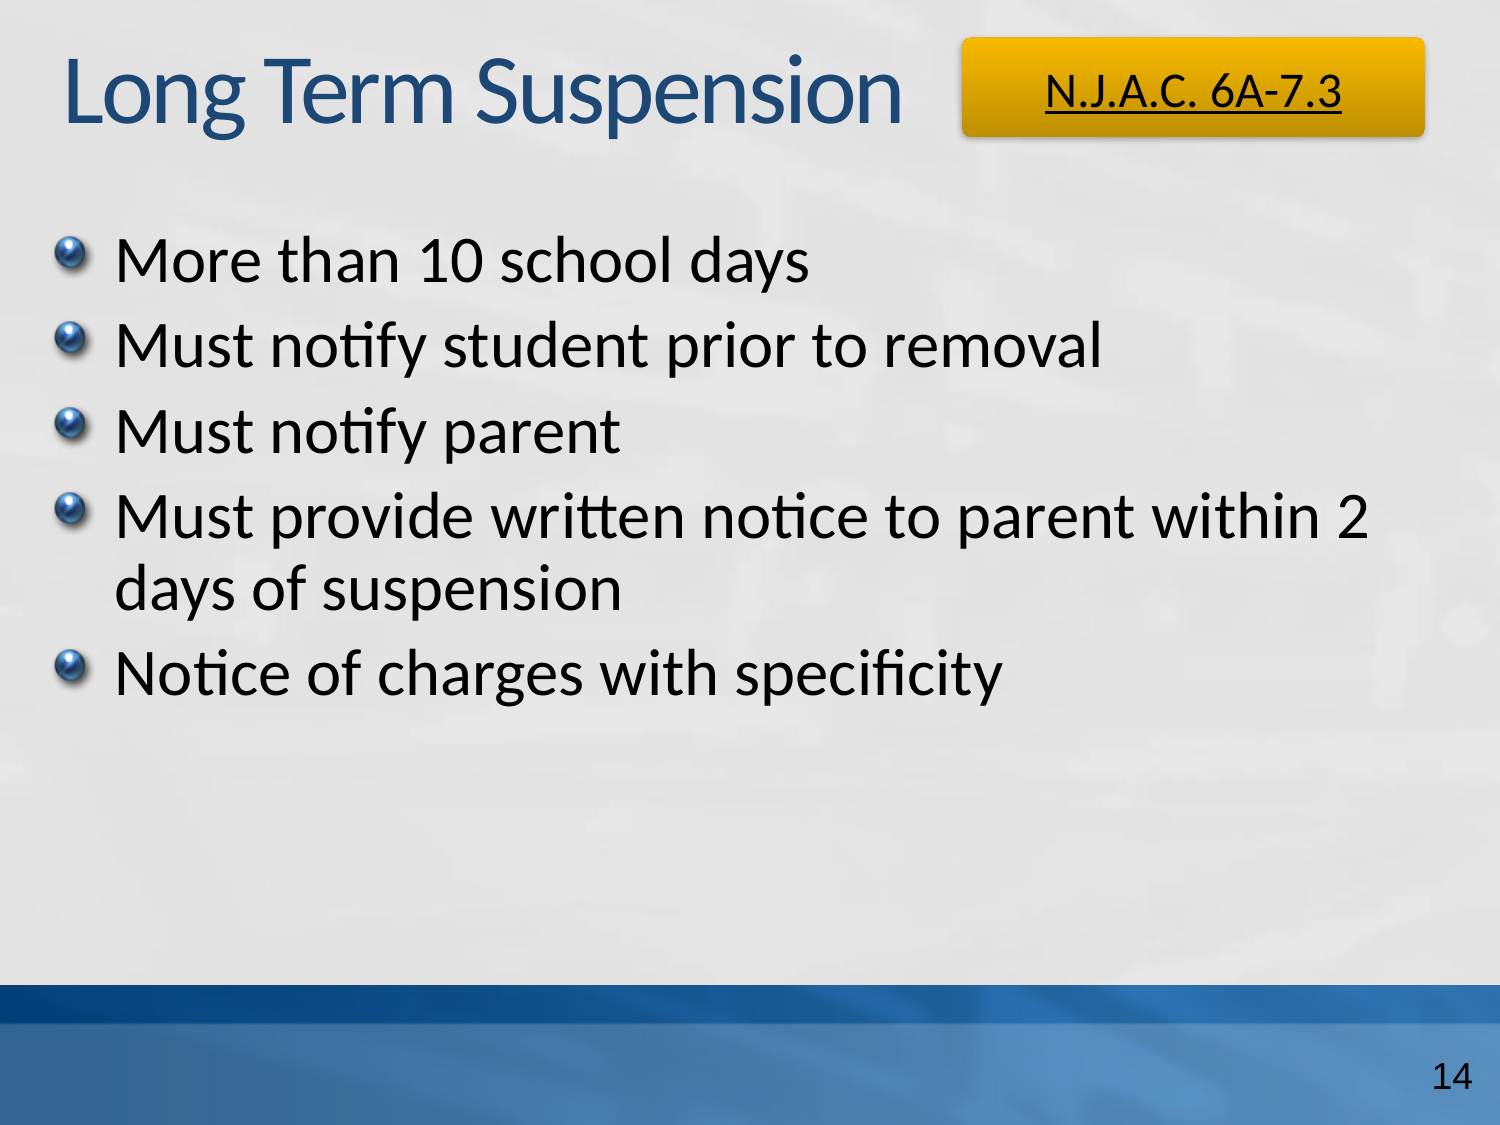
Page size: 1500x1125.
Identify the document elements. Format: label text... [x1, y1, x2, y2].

text_box 14 [1416, 1044, 1489, 1104]
list More than 10 school days Must notify student prior to removal Must notify parent Must provide written notice to parent within 2 days of suspension Notice of charges with specificity [49, 224, 1426, 726]
picture [0, 0, 1500, 1125]
text_box N.J.A.C. 6A-7.3 [962, 37, 1425, 138]
title Long Term Suspension [62, 37, 1438, 163]
